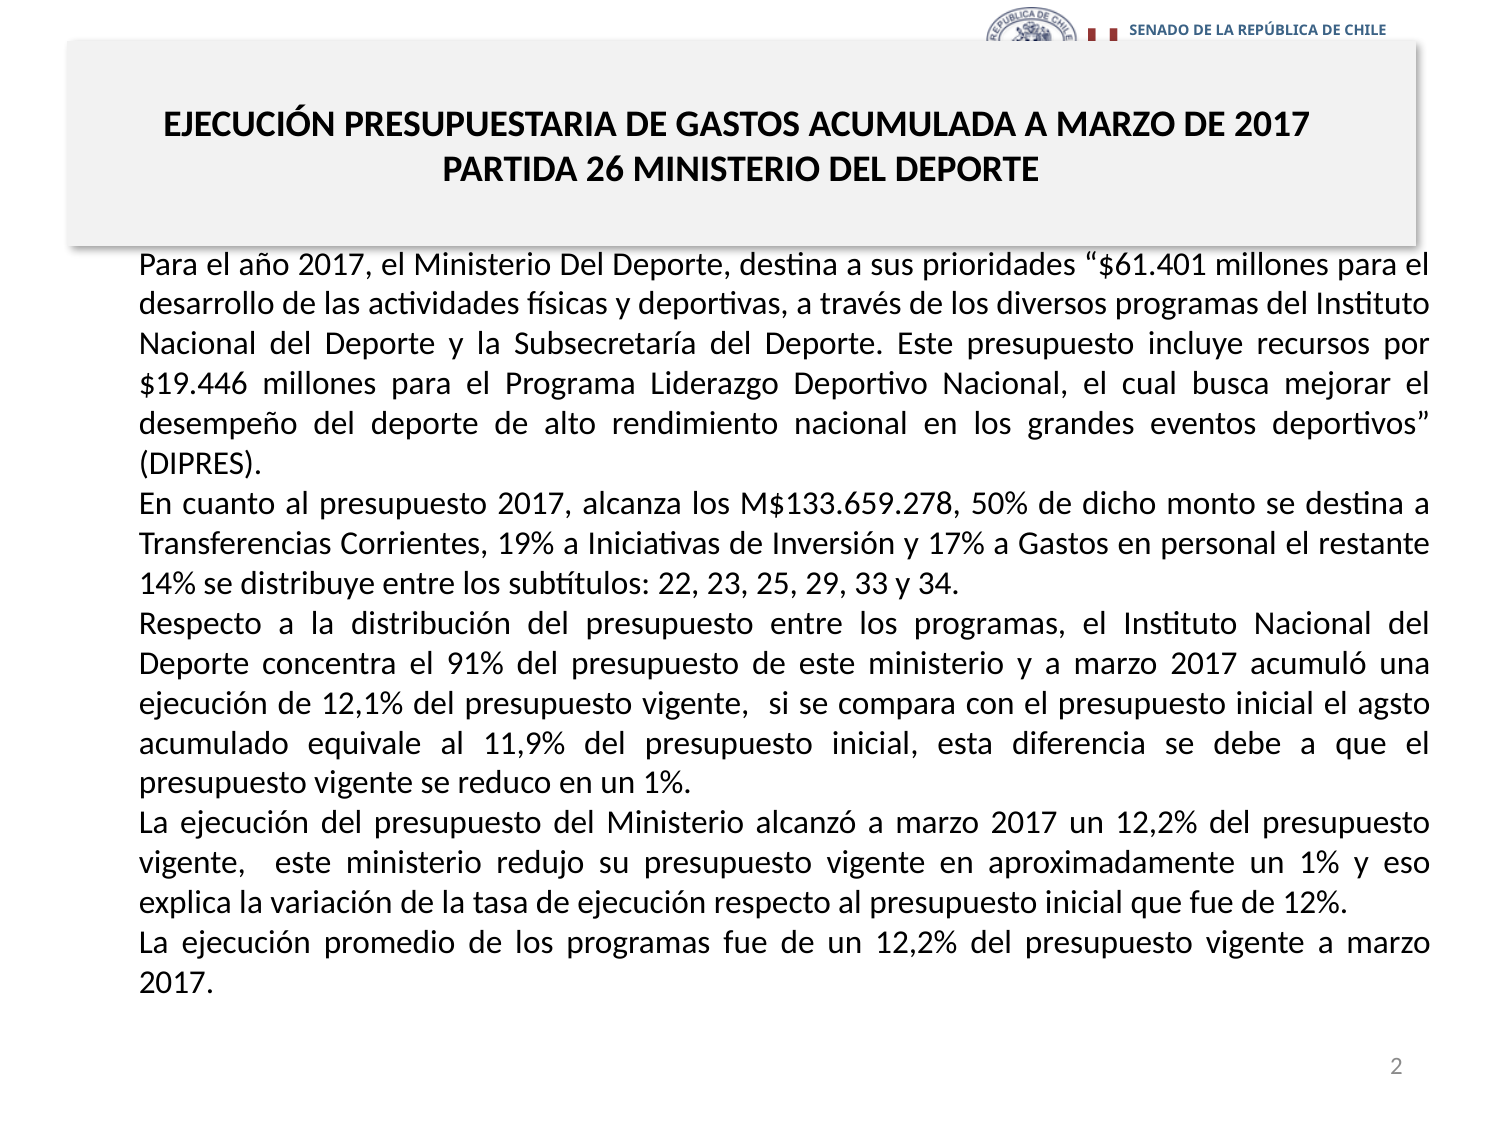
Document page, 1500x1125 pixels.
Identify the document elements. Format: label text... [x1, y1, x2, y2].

title EJECUCIÓN PRESUPUESTARIA DE GASTOS ACUMULADA A MARZO DE 2017 PARTIDA 26 MINISTERIO DEL DEPORTE [67, 41, 1415, 234]
slide_number 2 [1067, 1035, 1418, 1095]
text_box Para el año 2017, el Ministerio Del Deporte, destina a sus prioridades “$61.401 millones para el desarrollo de las actividades físicas y deportivas, a través de los diversos programas del Instituto Nacional del Deporte y la Subsecretaría del Deporte. Este presupuesto incluye recursos por $19.446 millones para el Programa Liderazgo Deportivo Nacional, el cual busca mejorar el desempeño del deporte de alto rendimiento nacional en los grandes eventos deportivos” (DIPRES). En cuanto al presupuesto 2017, alcanza los M$133.659.278, 50% de dicho monto se destina a Transferencias Corrientes, 19% a Iniciativas de Inversión y 17% a Gastos en personal el restante 14% se distribuye entre los subtítulos: 22, 23, 25, 29, 33 y 34. Respecto a la distribución del presupuesto entre los programas, el Instituto Nacional del Deporte concentra el 91% del presupuesto de este ministerio y a marzo 2017 acumuló una ejecución de 12,1% del presupuesto vigente, si se compara con el presupuesto inicial el agsto acumulado equivale al 11,9% del presupuesto inicial, esta diferencia se debe a que el presupuesto vigente se reduco en un 1%. La ejecución del presupuesto del Ministerio alcanzó a marzo 2017 un 12,2% del presupuesto vigente, este ministerio redujo su presupuesto vigente en aproximadamente un 1% y eso explica la variación de la tasa de ejecución respecto al presupuesto inicial que fue de 12%. La ejecución promedio de los programas fue de un 12,2% del presupuesto vigente a marzo 2017. [123, 234, 1447, 1008]
picture [986, 7, 1079, 41]
text_box [63, 231, 1414, 1047]
